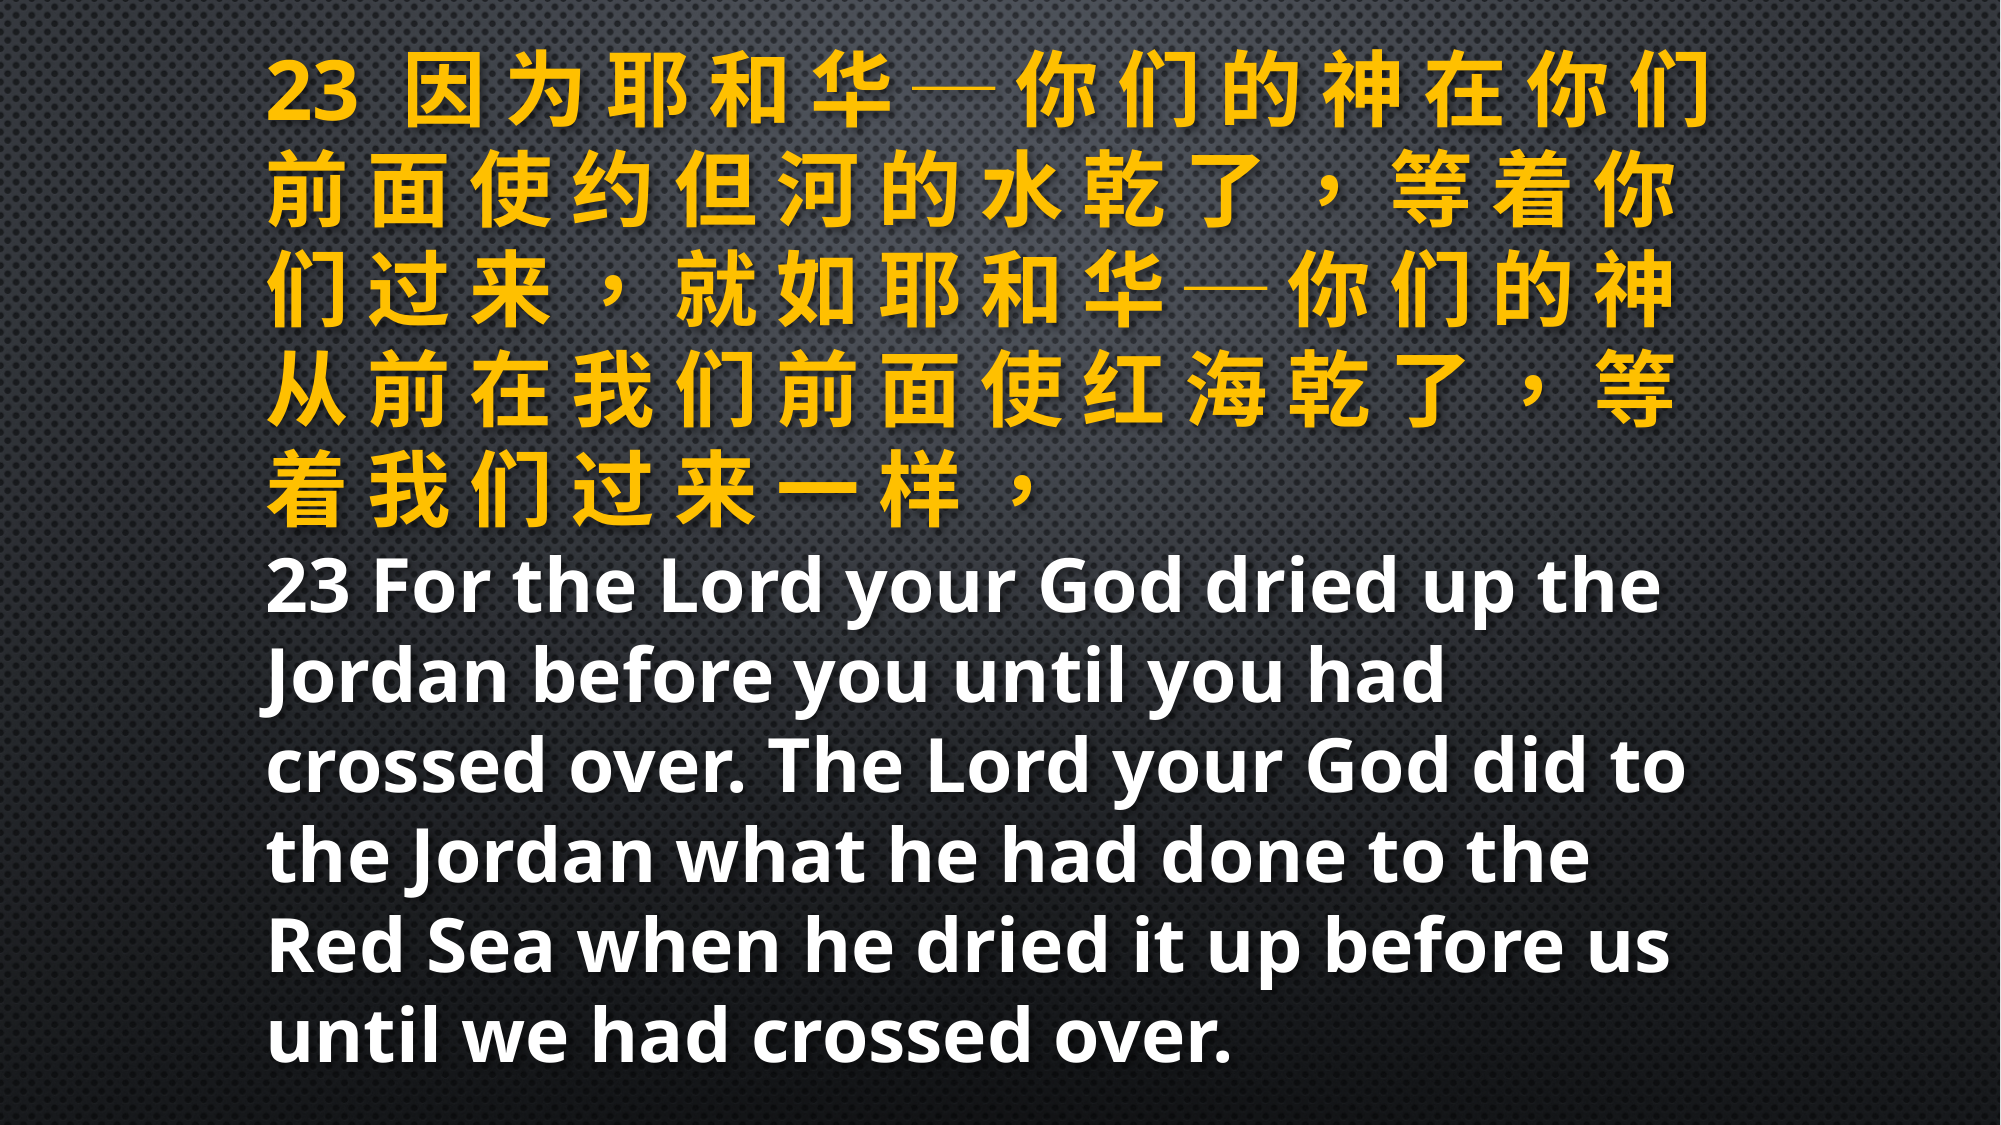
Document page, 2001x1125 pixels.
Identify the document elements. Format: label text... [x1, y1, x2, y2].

text_box 23 因 为 耶 和 华 ─ 你 们 的 神 在 你 们 前 面 使 约 但 河 的 水 乾 了 ， 等 着 你 们 过 来 ， 就 如 耶 和 华 ─ 你 们 的 神 从 前 在 我 们 前 面 使 红 海 乾 了 ， 等 着 我 们 过 来 一 样 ， 23 For the Lord your God dried up the Jordan before you until you had crossed over. The Lord your God did to the Jordan what he had done to the Red Sea when he dried it up before us until we had crossed over. [250, 29, 1750, 1085]
